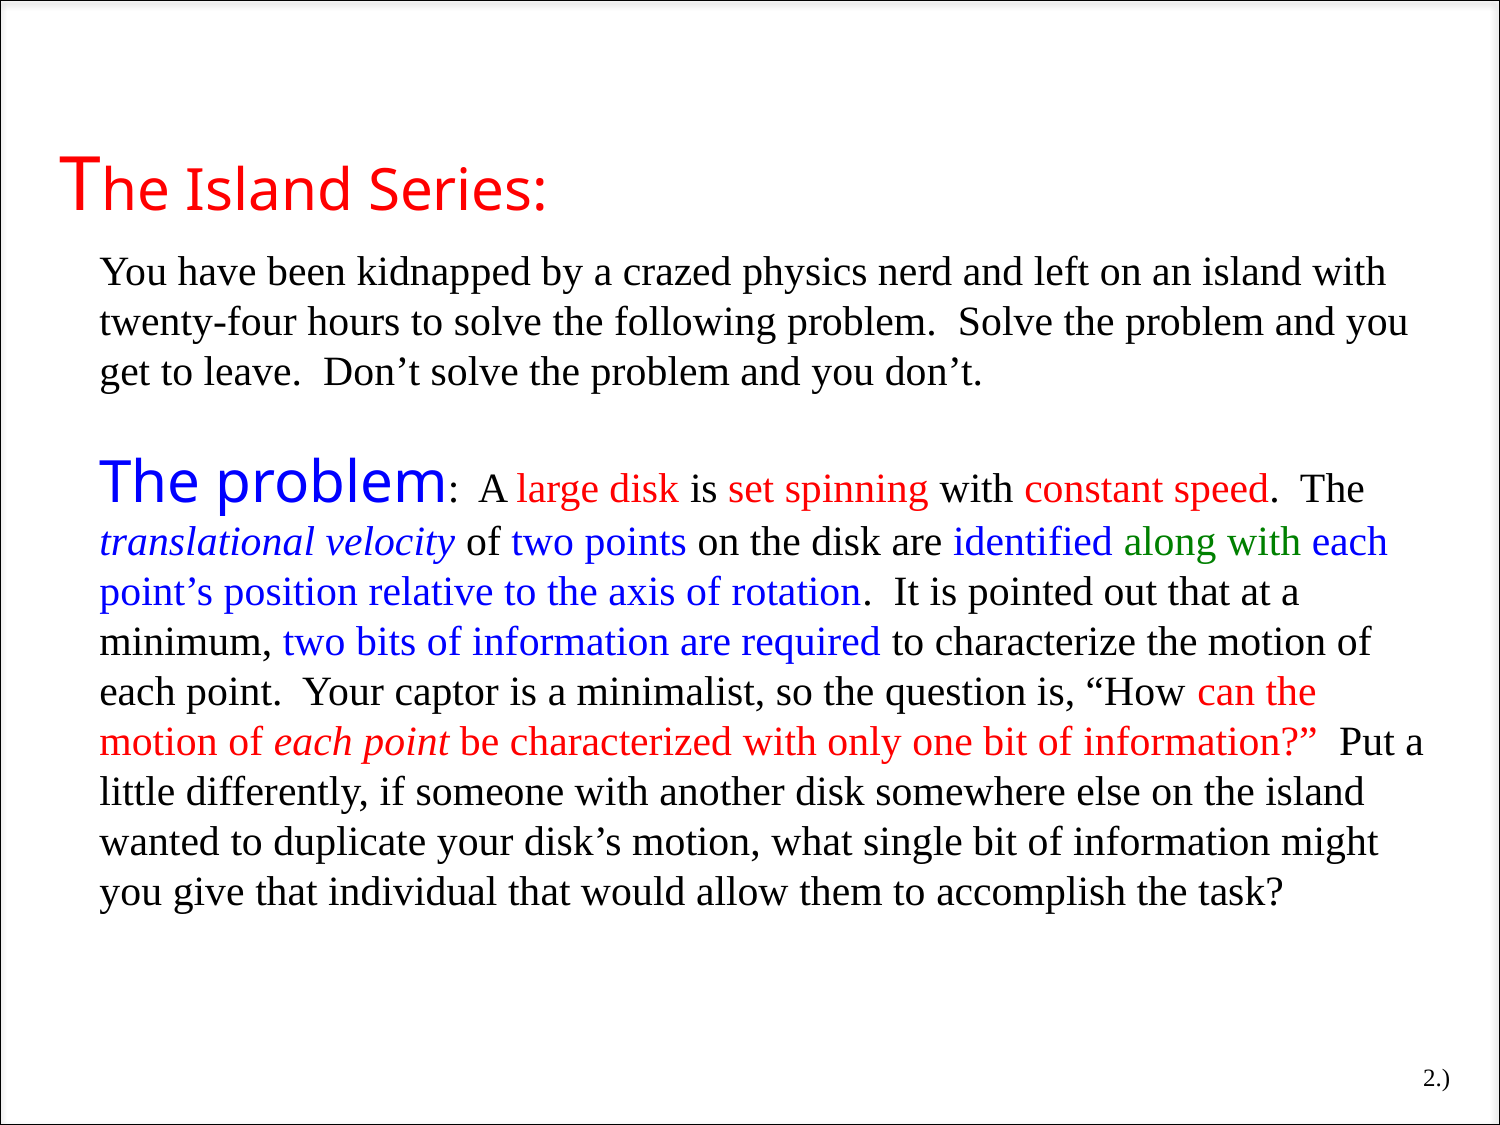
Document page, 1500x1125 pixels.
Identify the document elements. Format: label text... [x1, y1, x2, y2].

text_box 2.) [1408, 1054, 1482, 1099]
text_box You have been kidnapped by a crazed physics nerd and left on an island with twenty-four hours to solve the following problem. Solve the problem and you get to leave. Don’t solve the problem and you don’t. [84, 236, 1450, 401]
text_box The problem: A large disk is set spinning with constant speed. The translational velocity of two points on the disk are identified along with each point’s position relative to the axis of rotation. It is pointed out that at a minimum, two bits of information are required to characterize the motion of each point. Your captor is a minimalist, so the question is, “How can the motion of each point be characterized with only one bit of information?” Put a little differently, if someone with another disk somewhere else on the island wanted to duplicate your disk’s motion, what single bit of information might you give that individual that would allow them to accomplish the task? [84, 436, 1450, 922]
text_box [0, 0, 1500, 1125]
